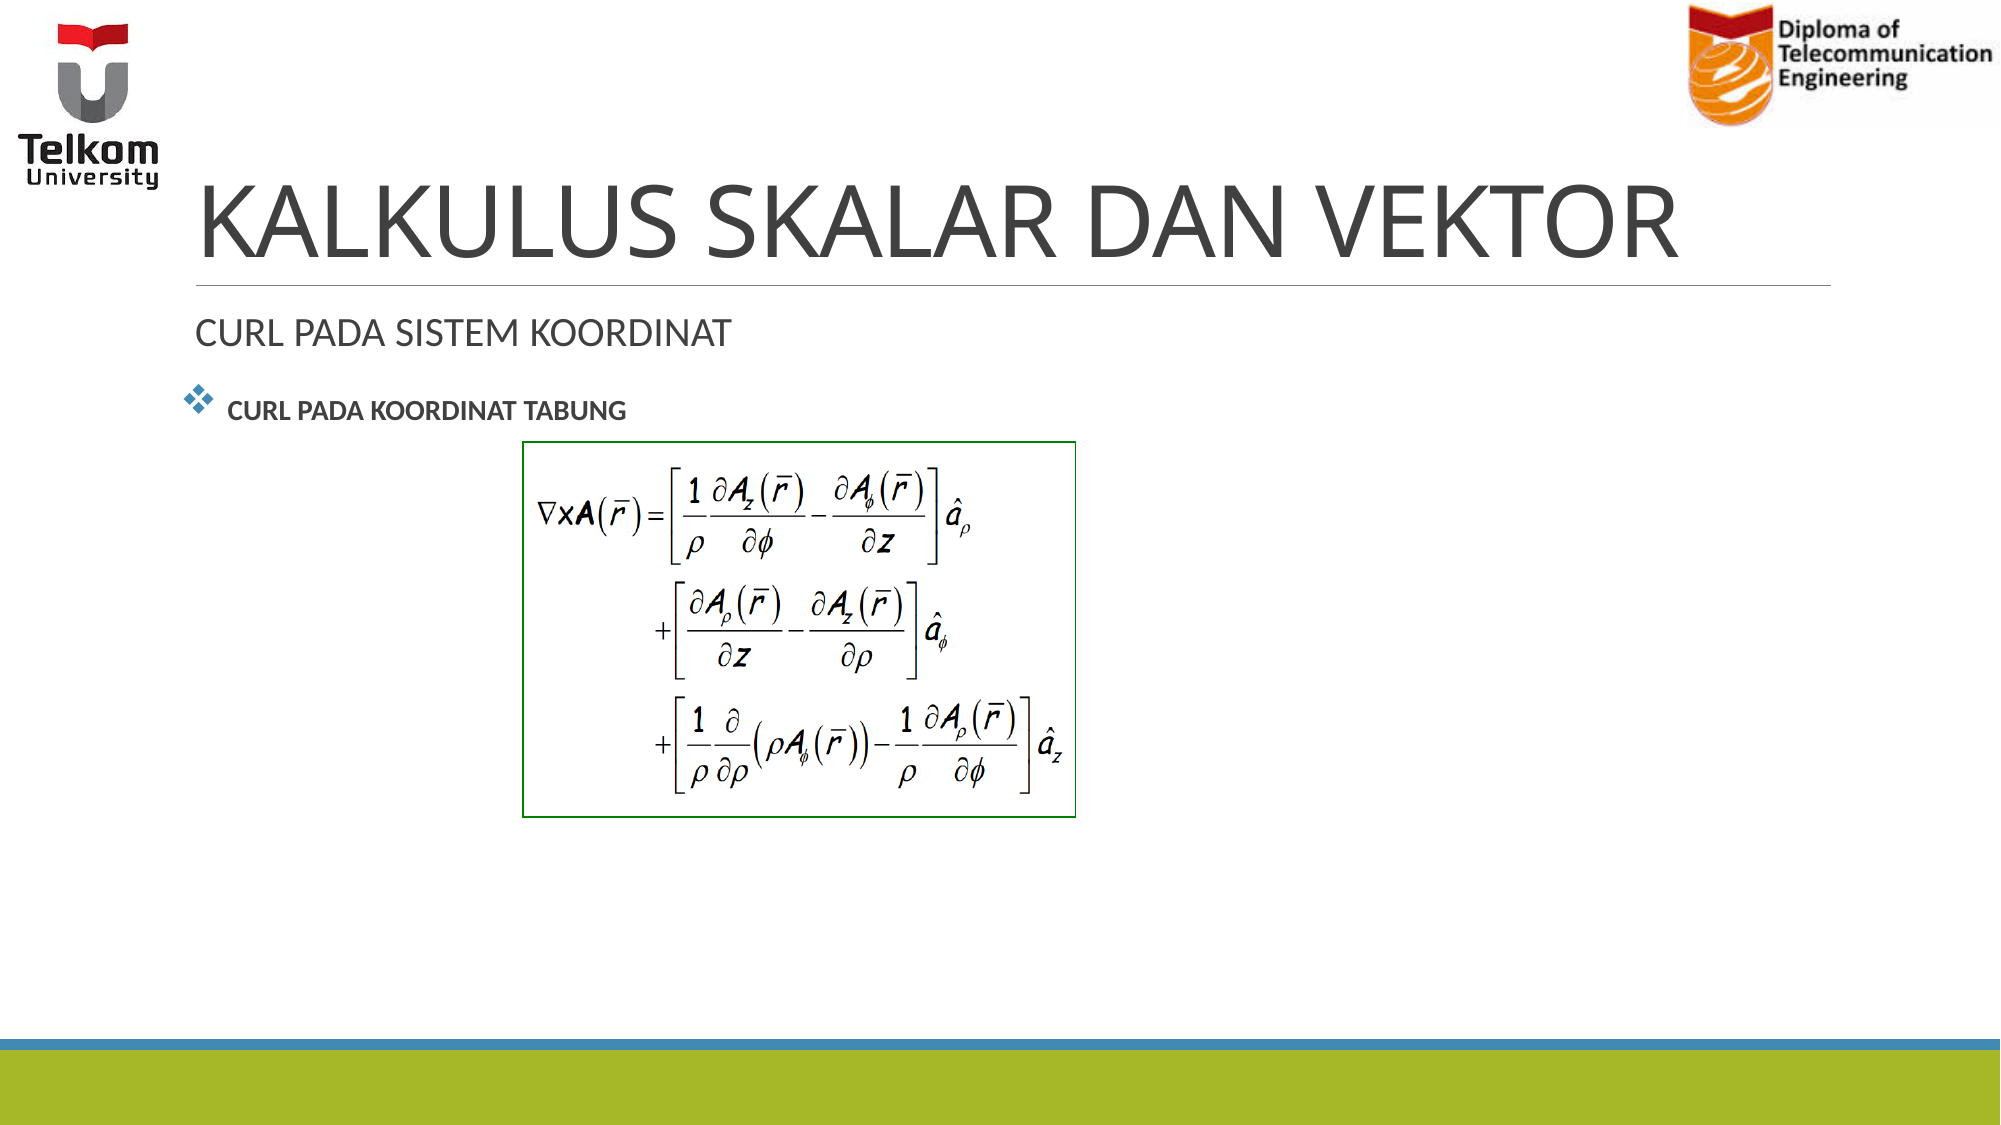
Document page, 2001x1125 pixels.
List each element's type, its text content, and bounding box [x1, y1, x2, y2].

picture [523, 442, 1076, 817]
title KALKULUS SKALAR DAN VEKTOR [180, 47, 1830, 285]
list CURL PADA SISTEM KOORDINAT CURL PADA KOORDINAT TABUNG [180, 302, 1830, 963]
picture [1, 0, 183, 210]
picture [1686, 1, 2000, 128]
